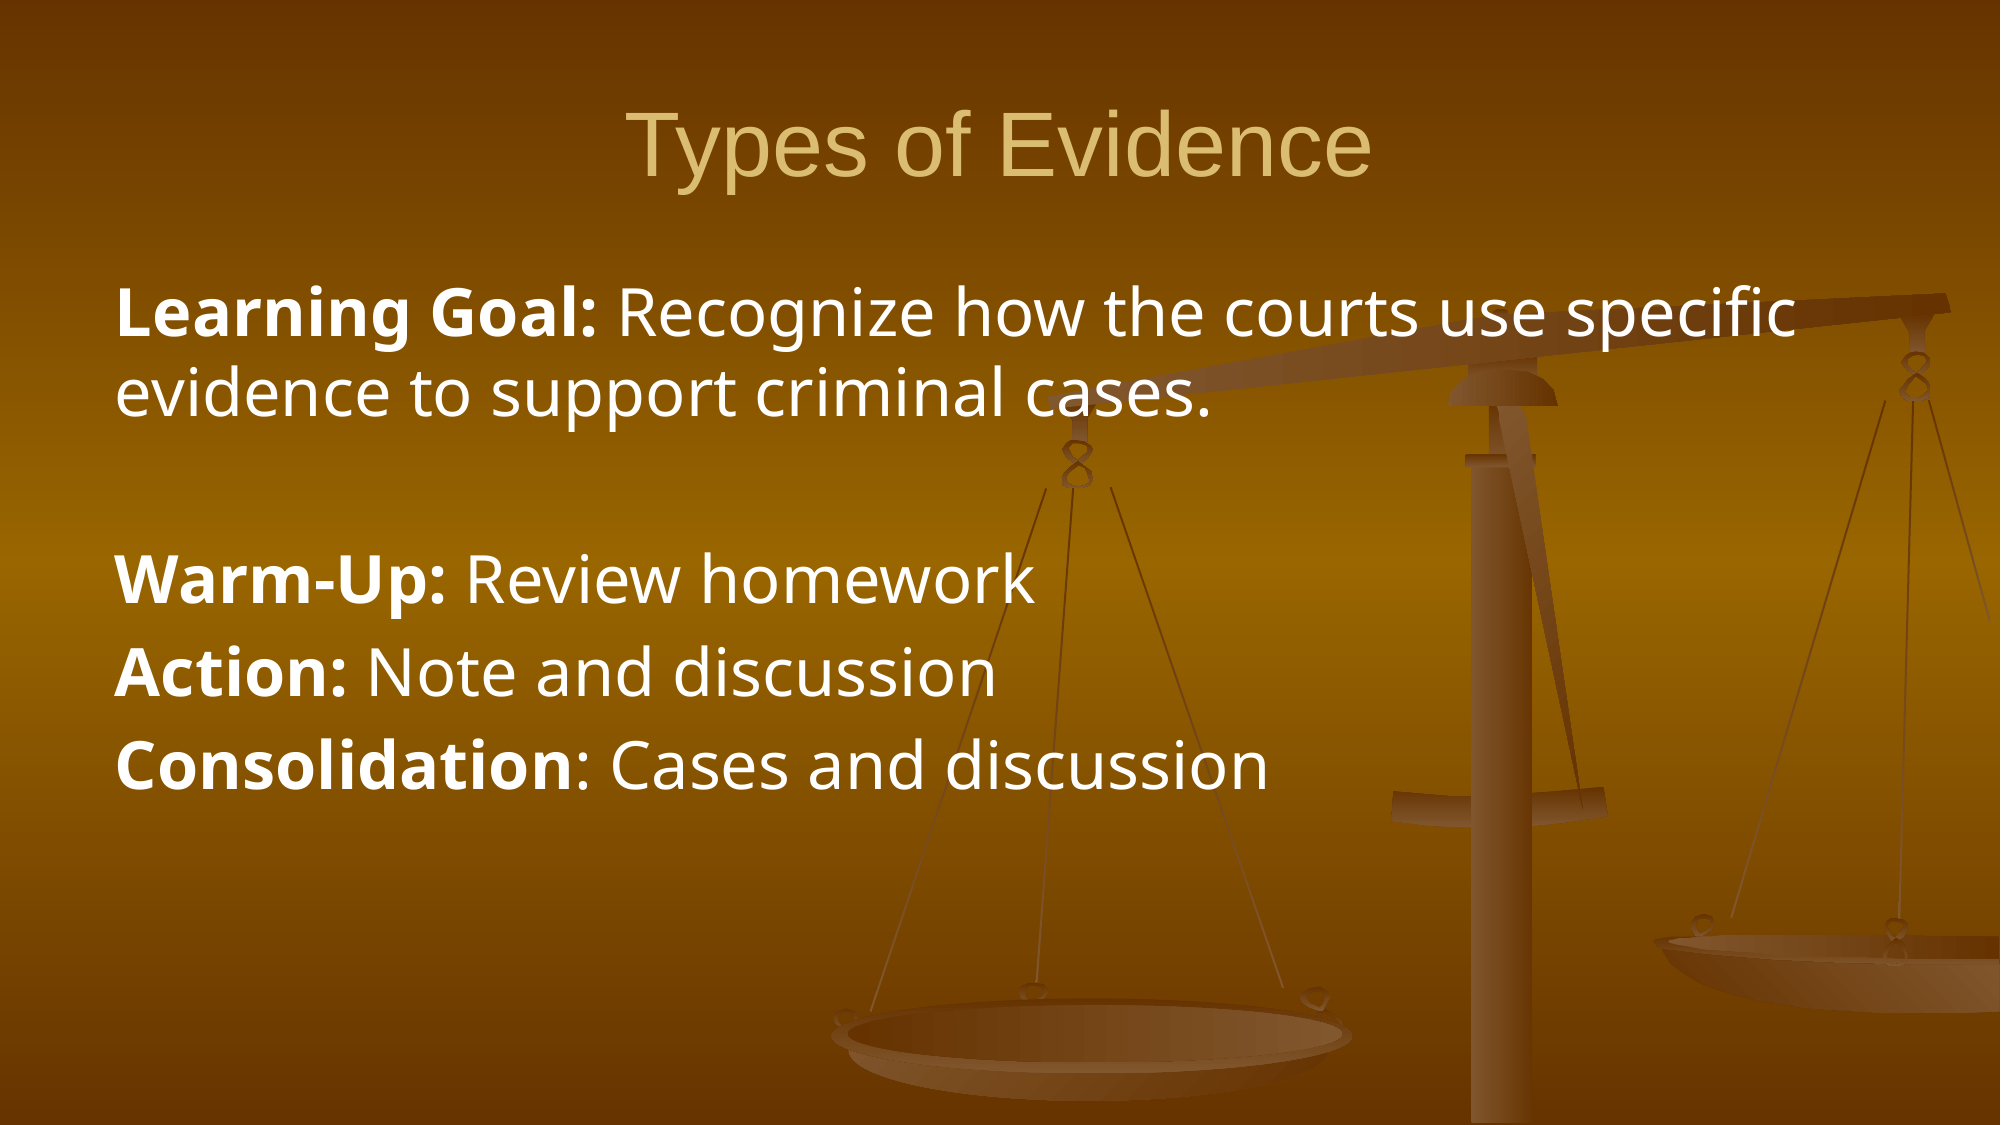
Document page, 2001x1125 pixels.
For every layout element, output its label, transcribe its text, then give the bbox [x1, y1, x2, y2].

list Learning Goal: Recognize how the courts use specific evidence to support criminal cases. Warm-Up: Review homework Action: Note and discussion Consolidation: Cases and discussion [99, 262, 1901, 1006]
title Types of Evidence [99, 45, 1901, 234]
